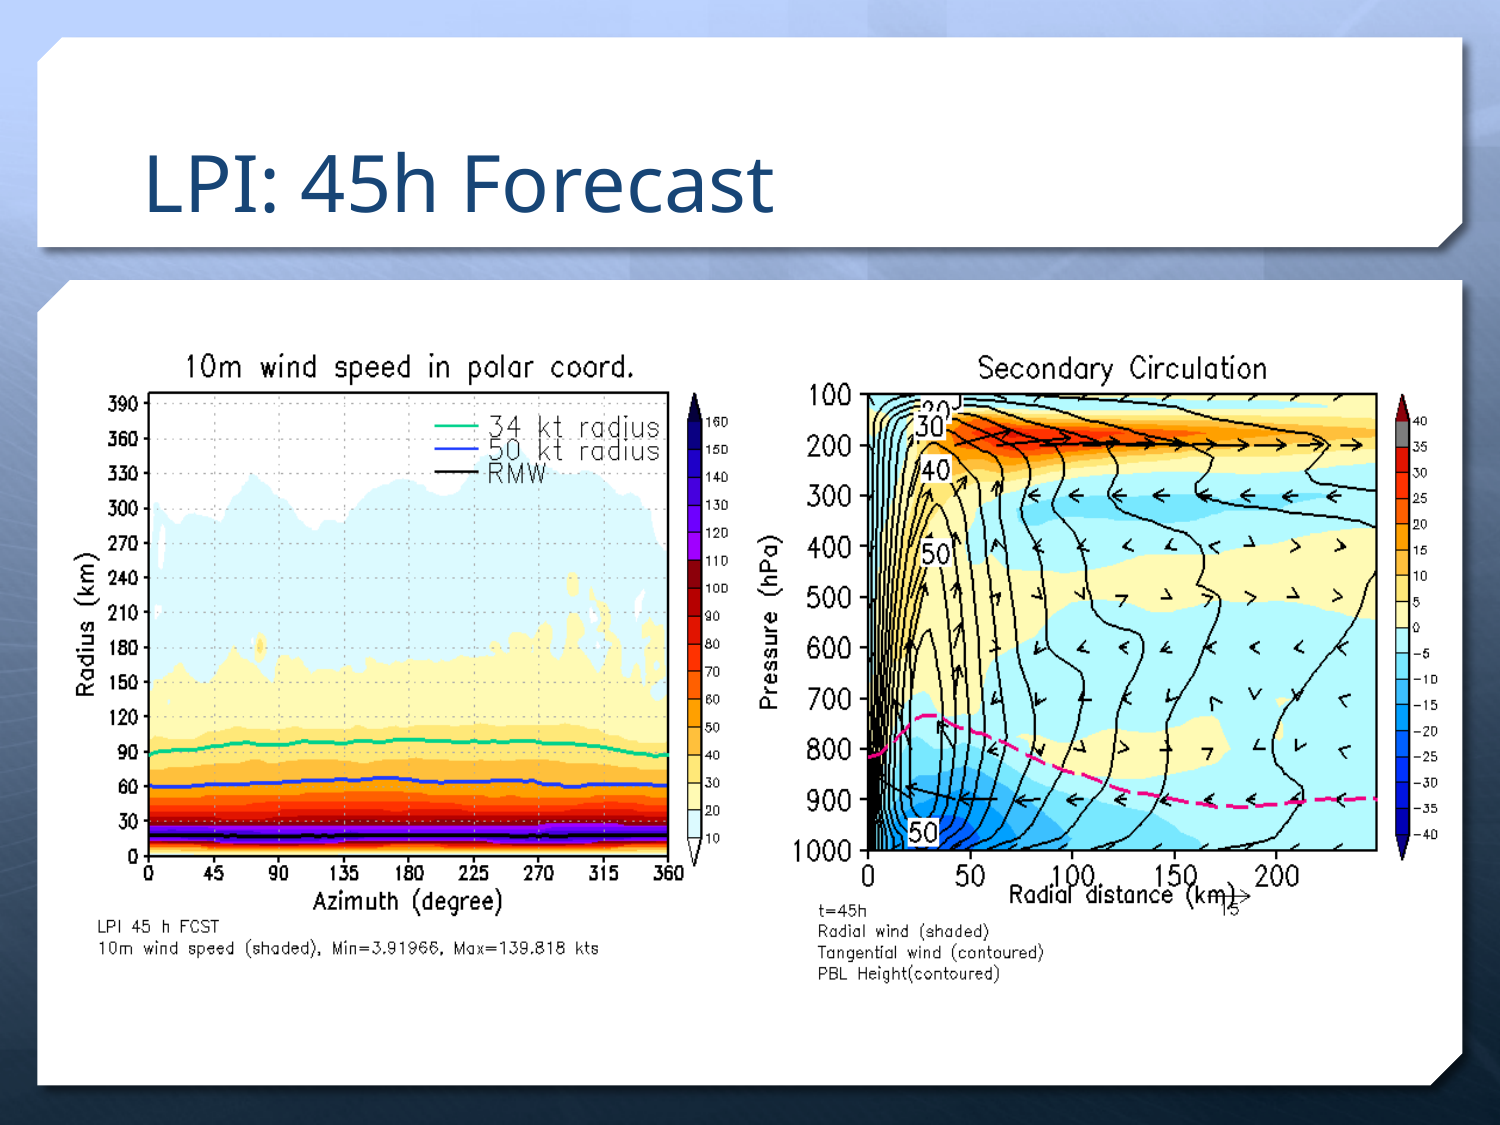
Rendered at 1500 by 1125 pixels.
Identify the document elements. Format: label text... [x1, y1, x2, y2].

title LPI: 45h Forecast [127, 48, 1372, 236]
picture [751, 332, 1452, 992]
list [71, 332, 735, 969]
